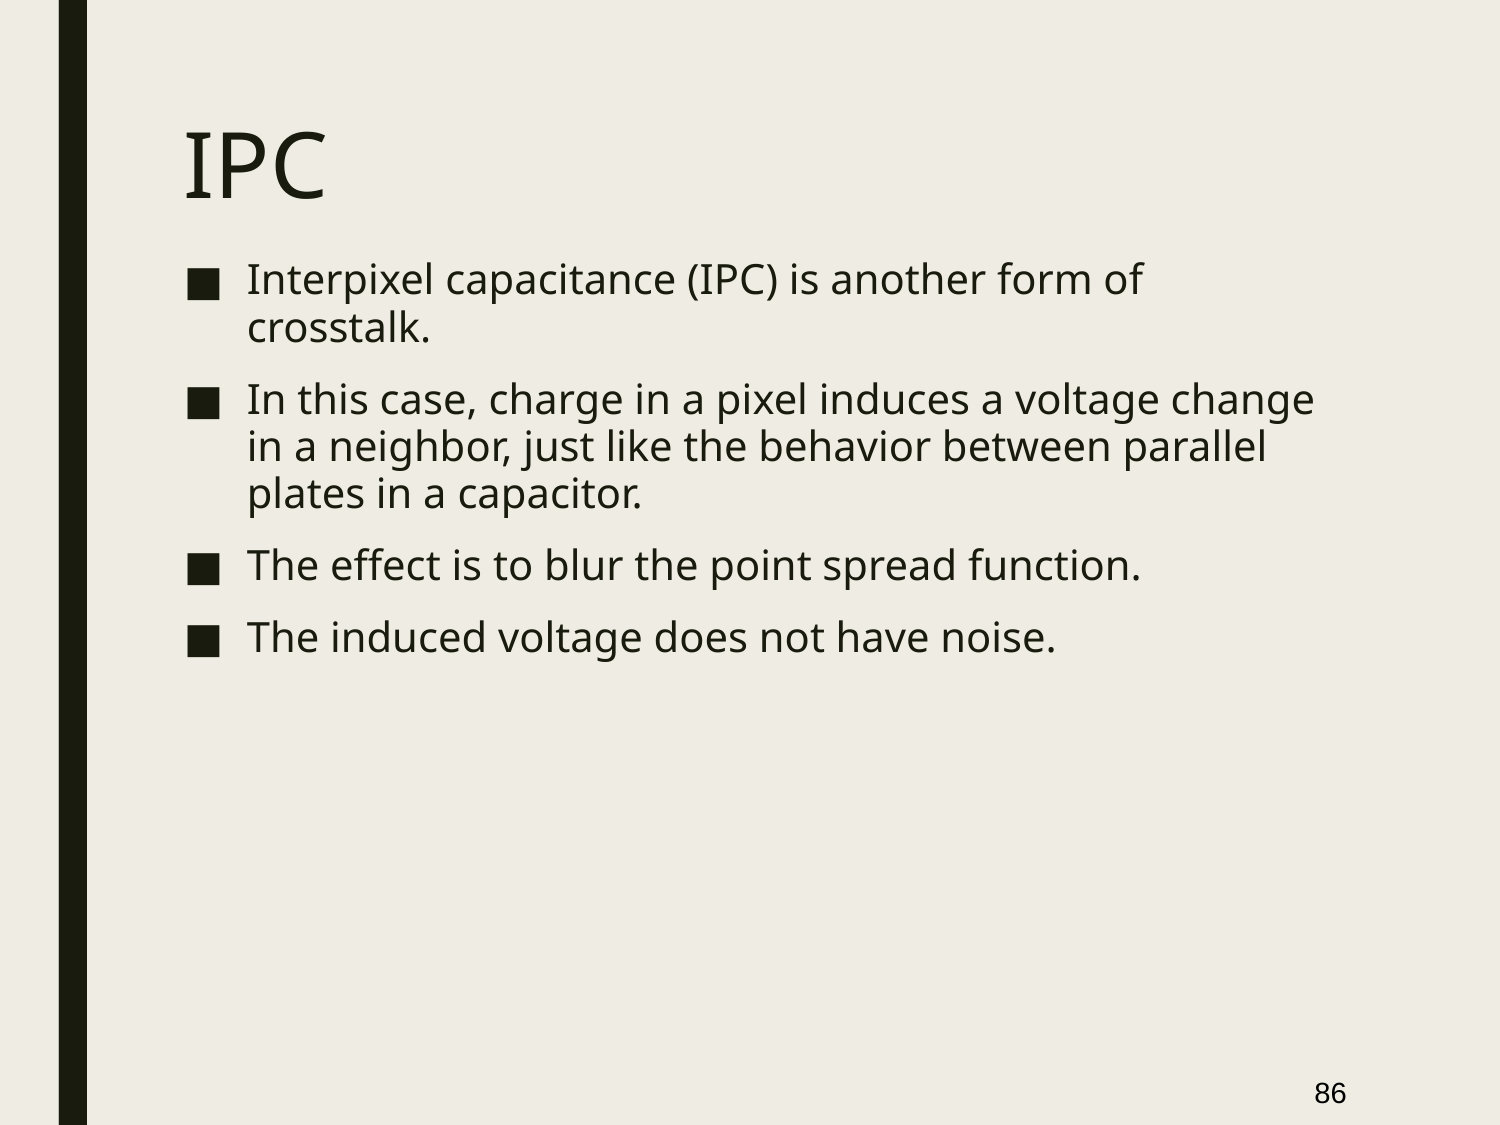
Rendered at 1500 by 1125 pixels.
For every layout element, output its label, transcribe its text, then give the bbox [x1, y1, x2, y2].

list Interpixel capacitance (IPC) is another form of crosstalk. In this case, charge in a pixel induces a voltage change in a neighbor, just like the behavior between parallel plates in a capacitor. The effect is to blur the point spread function. The induced voltage does not have noise. [168, 249, 1351, 1050]
slide_number 86 [1165, 1058, 1362, 1125]
title IPC [168, 112, 1351, 233]
